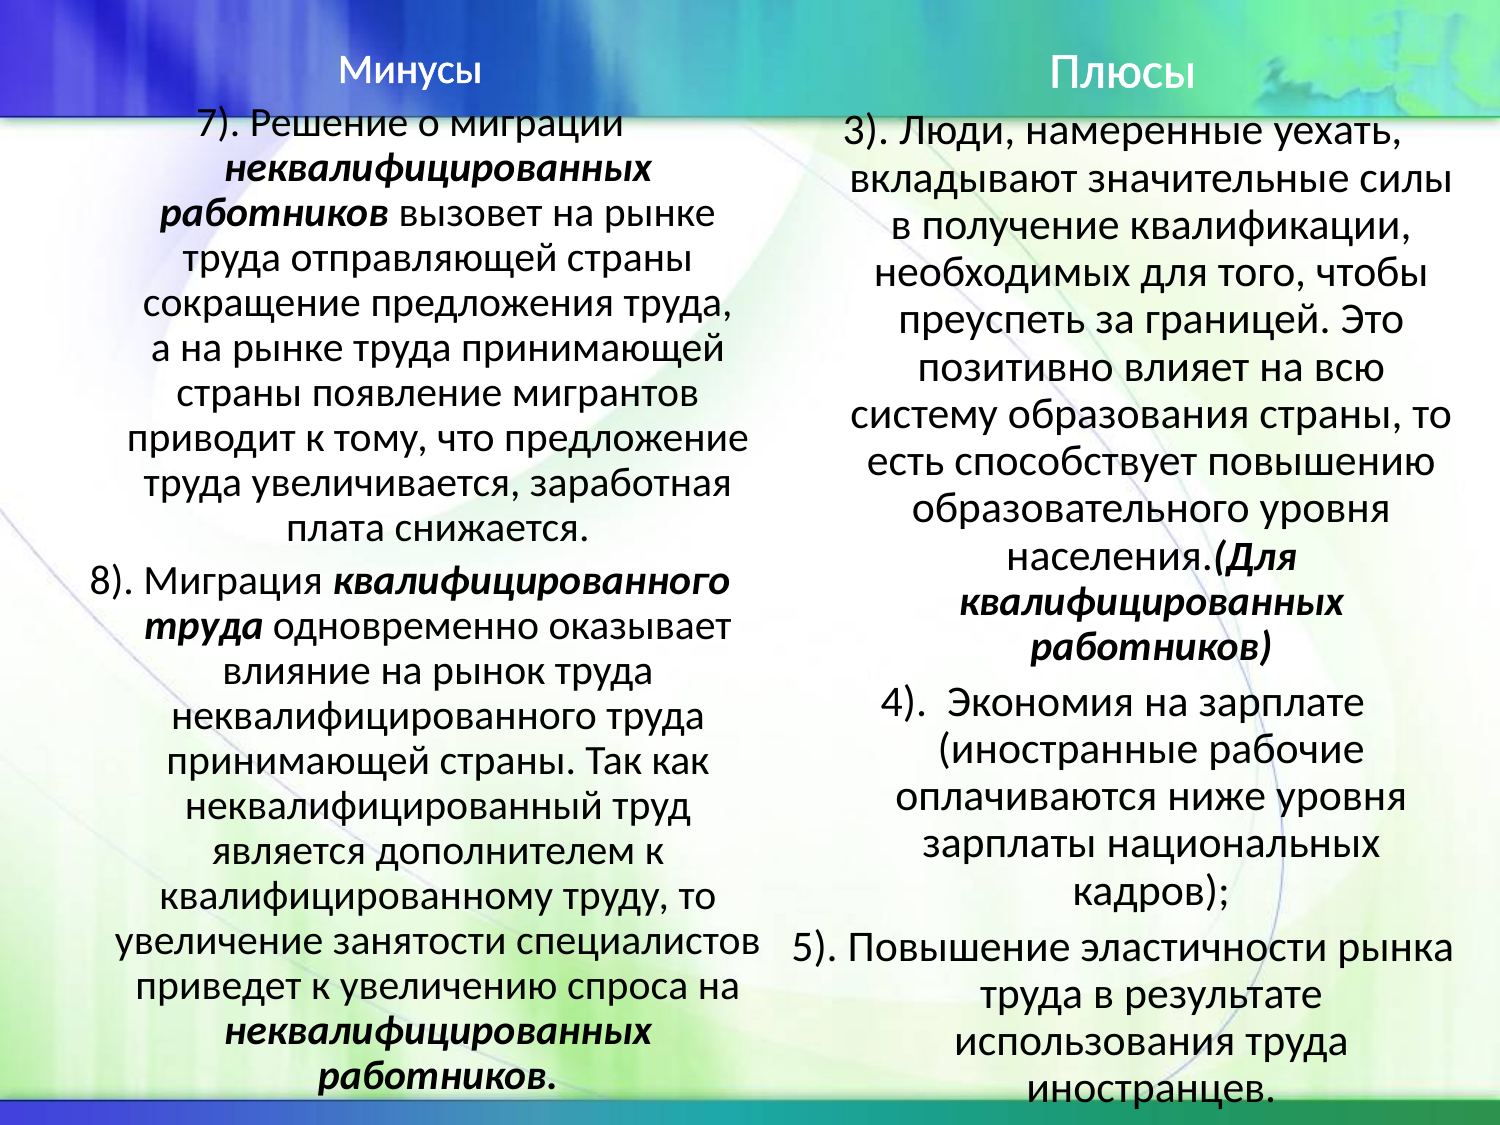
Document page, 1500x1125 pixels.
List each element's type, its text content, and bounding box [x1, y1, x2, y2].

list Минусы 7). Решение о миграции неквалифицированных работников вызовет на рынке труда отправляющей страны сокращение предложения труда, а на рынке труда принимающей страны появление мигрантов приводит к тому, что предложение труда увеличивается, заработная плата снижается. 8). Миграция квалифицированного труда одновременно оказывает влияние на рынок труда неквалифицированного труда принимающей страны. Так как неквалифицированный труд является дополнителем к квалифицированному труду, то увеличение занятости специалистов приведет к увеличению спроса на неквалифицированных работников. [58, 46, 762, 1113]
picture [0, 0, 1500, 1125]
list Плюсы 3). Люди, намеренные уехать, вкладывают значительные силы в получение квалификации, необходимых для того, чтобы преуспеть за границей. Это позитивно влияет на всю систему образования страны, то есть способствует повышению образовательного уровня населения.(Для квалифицированных работников) 4). Экономия на зарплате (иностранные рабочие оплачиваются ниже уровня зарплаты национальных кадров); 5). Повышение эластичности рынка труда в результате использования труда иностранцев. [785, 44, 1461, 1125]
